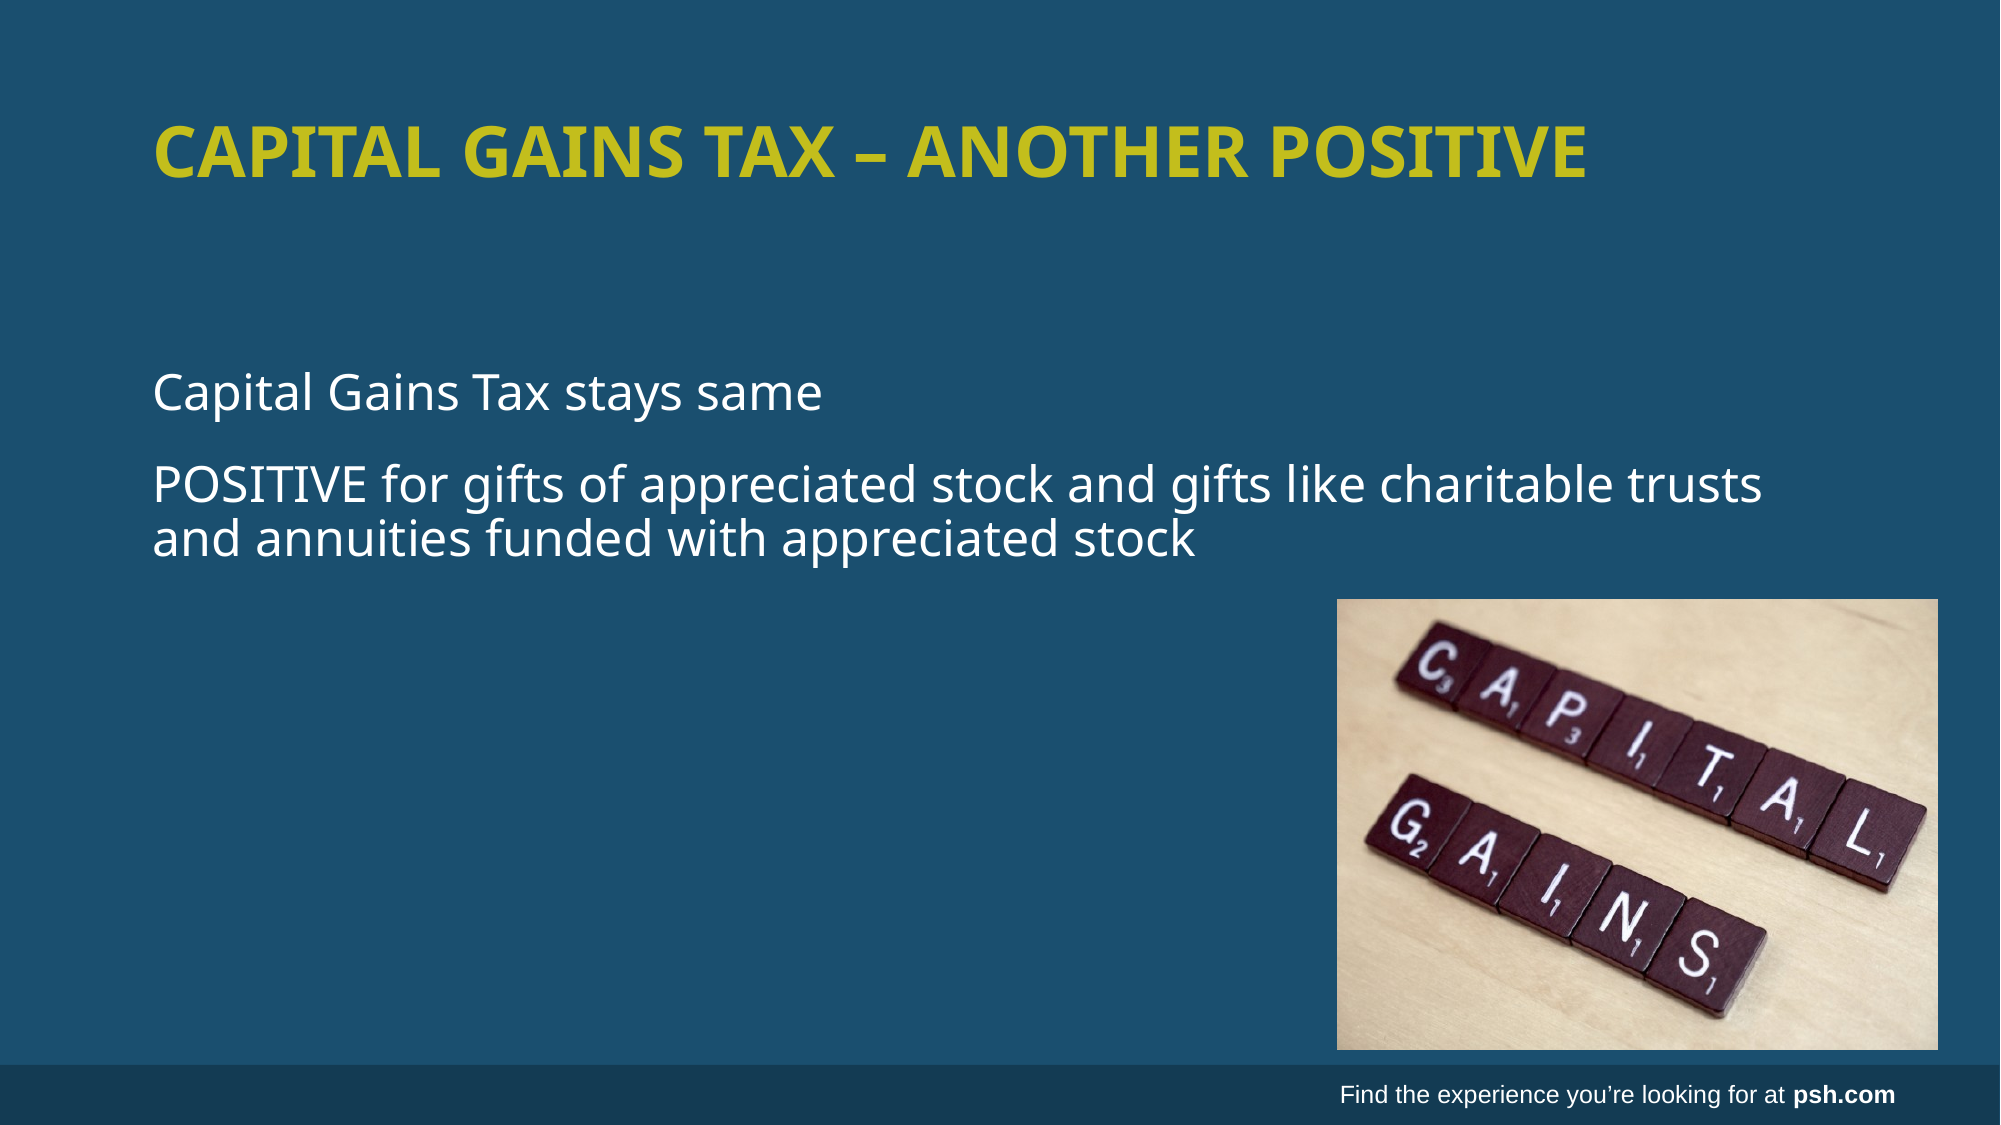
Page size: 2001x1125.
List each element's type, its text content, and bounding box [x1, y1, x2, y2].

title CAPITAL GAINS TAX – ANOTHER POSITIVE [137, 59, 1863, 200]
picture [1337, 599, 1938, 1050]
list Capital Gains Tax stays same POSITIVE for gifts of appreciated stock and gifts like charitable trusts and annuities funded with appreciated stock [137, 262, 1863, 1014]
